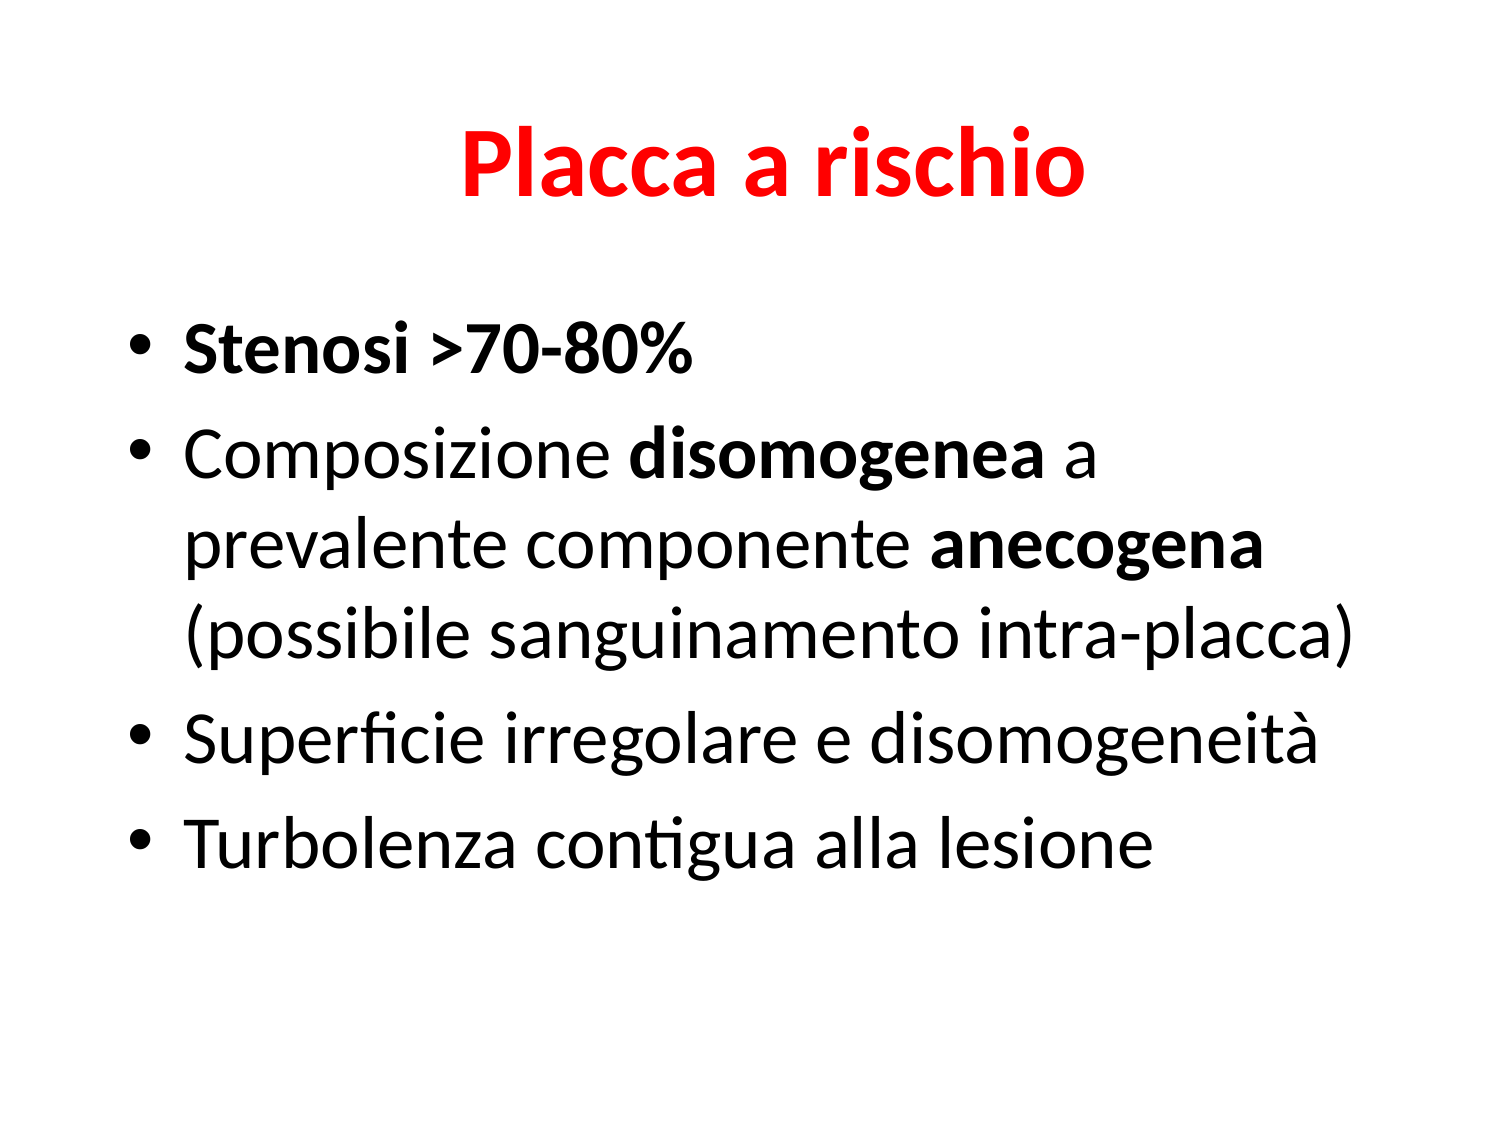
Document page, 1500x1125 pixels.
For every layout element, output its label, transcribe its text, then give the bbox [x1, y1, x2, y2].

title Placca a rischio [171, 62, 1400, 250]
list Stenosi >70-80% Composizione disomogenea a prevalente componente anecogena (possibile sanguinamento intra-placca) Superficie irregolare e disomogeneità Turbolenza contigua alla lesione [112, 290, 1400, 1075]
